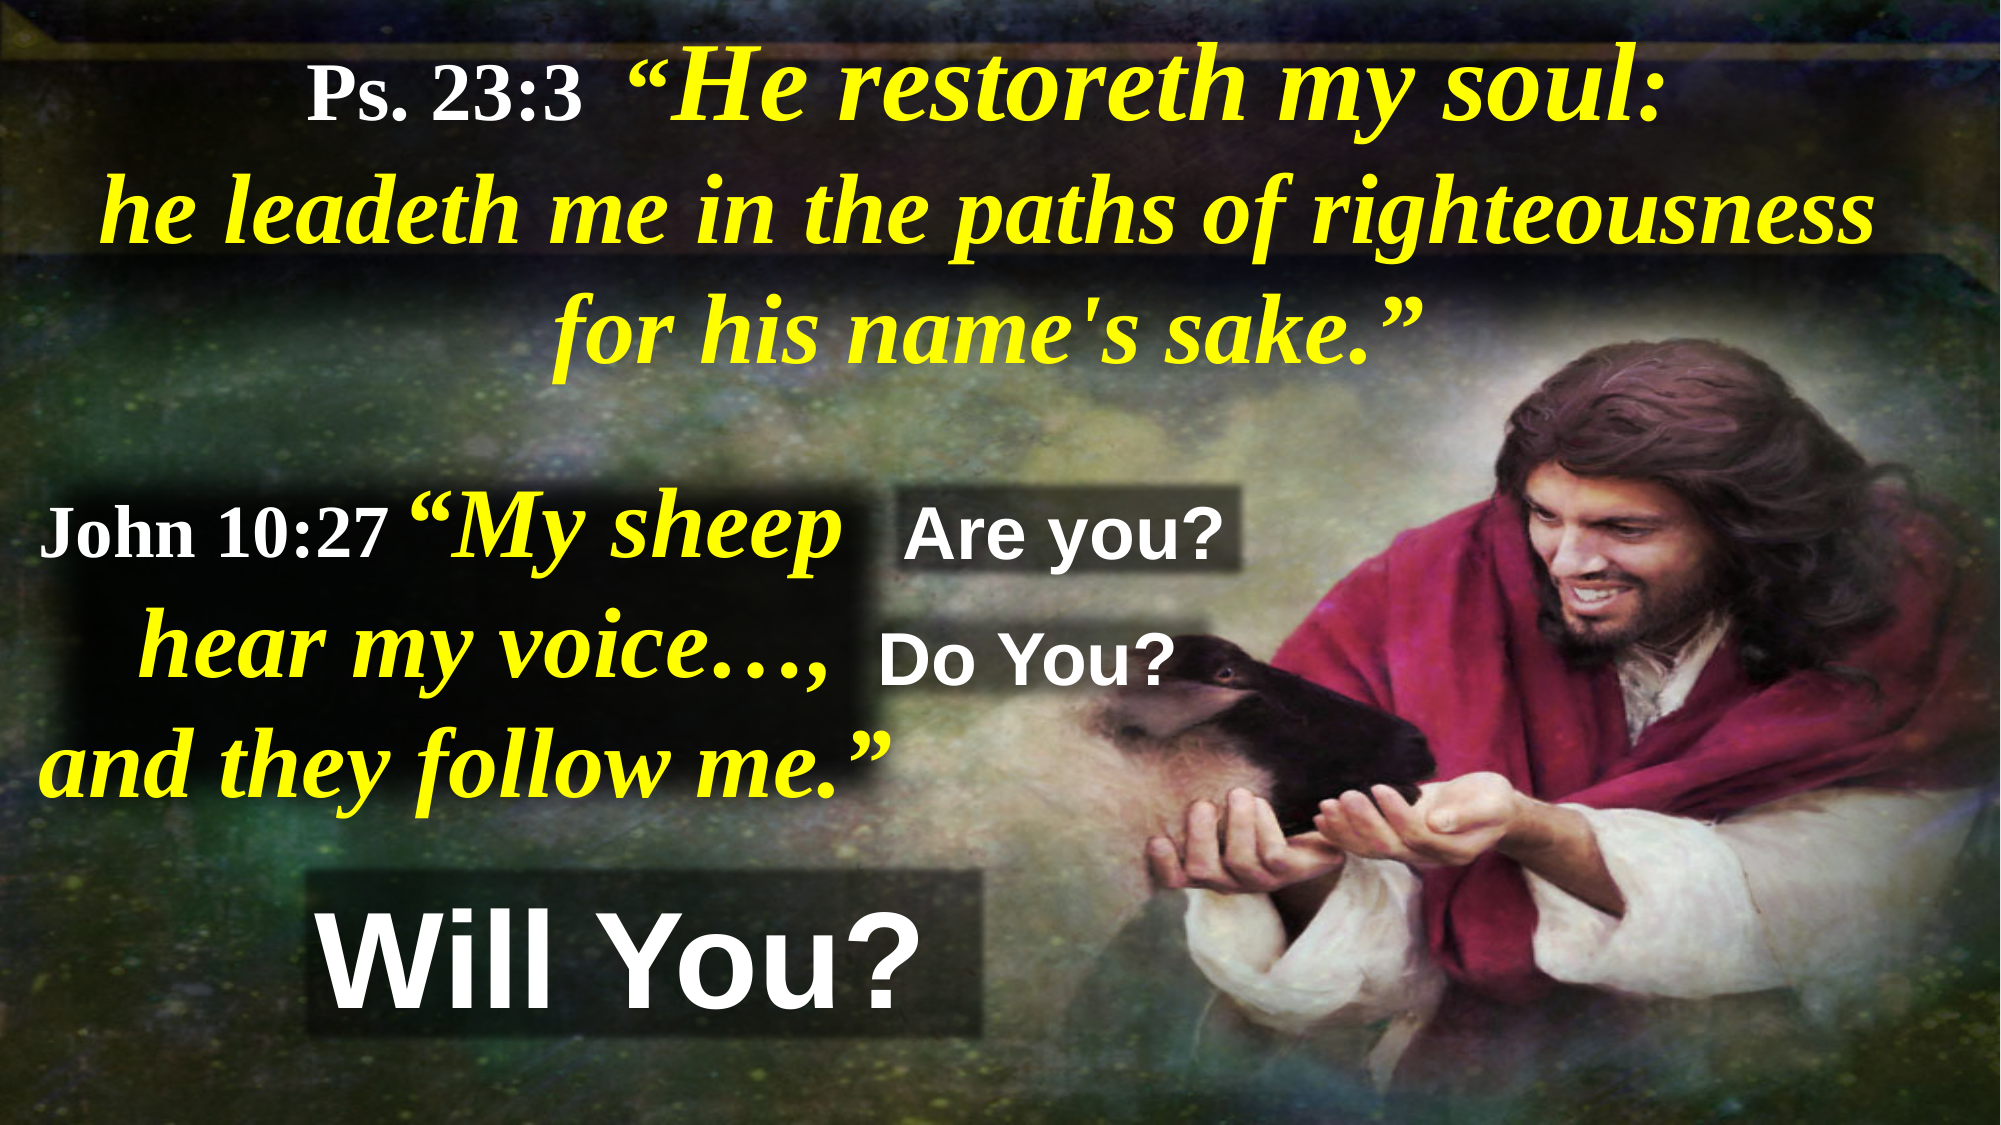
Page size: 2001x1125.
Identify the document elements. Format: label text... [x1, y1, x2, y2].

text_box Are you? [903, 491, 1237, 567]
text_box Will You? [311, 875, 978, 1033]
text_box David (1 Sam. 13:14; Acts 13:22) experienced this! Ps 51:6-9 “thou desirest truth in the inward parts: and in the hidden part thou shalt make me to know wisdom. Purge me with hyssop, and I shall be clean: wash me, and I shall be whiter than snow. [53, 34, 1953, 360]
text_box Do You? [888, 629, 1200, 684]
text_box John 10:27 “My sheep hear my voice…, and they follow me.” [86, 512, 854, 766]
text_box Ps. 23:3 “He restoreth my soul: he leadeth me in the paths of righteousness for his name's sake.” [136, 117, 1870, 277]
picture [0, 0, 2001, 1125]
